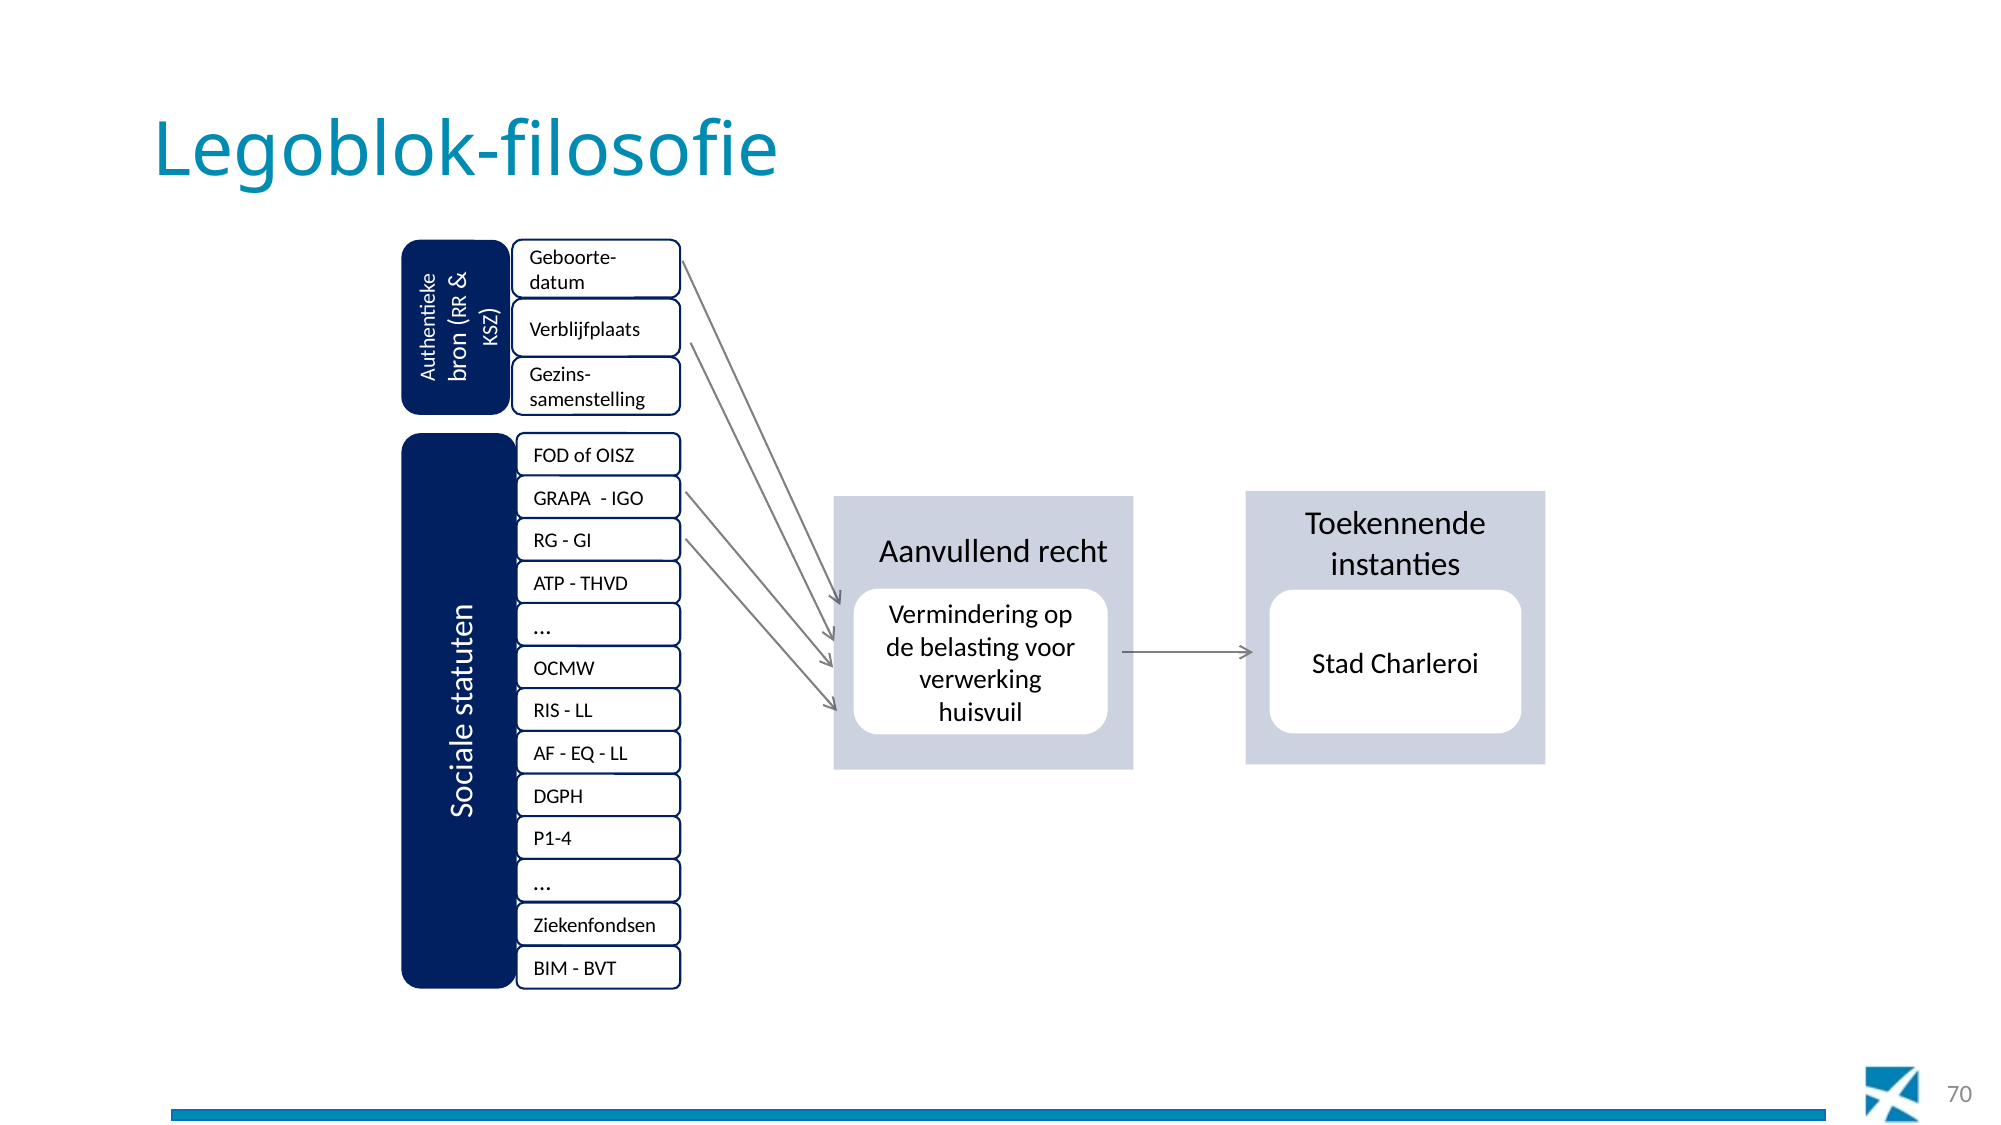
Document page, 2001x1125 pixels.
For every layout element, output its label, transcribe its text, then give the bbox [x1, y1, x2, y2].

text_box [401, 239, 1546, 989]
picture [1863, 1064, 1924, 1123]
title Legoblok-filosofie [137, 42, 1863, 260]
